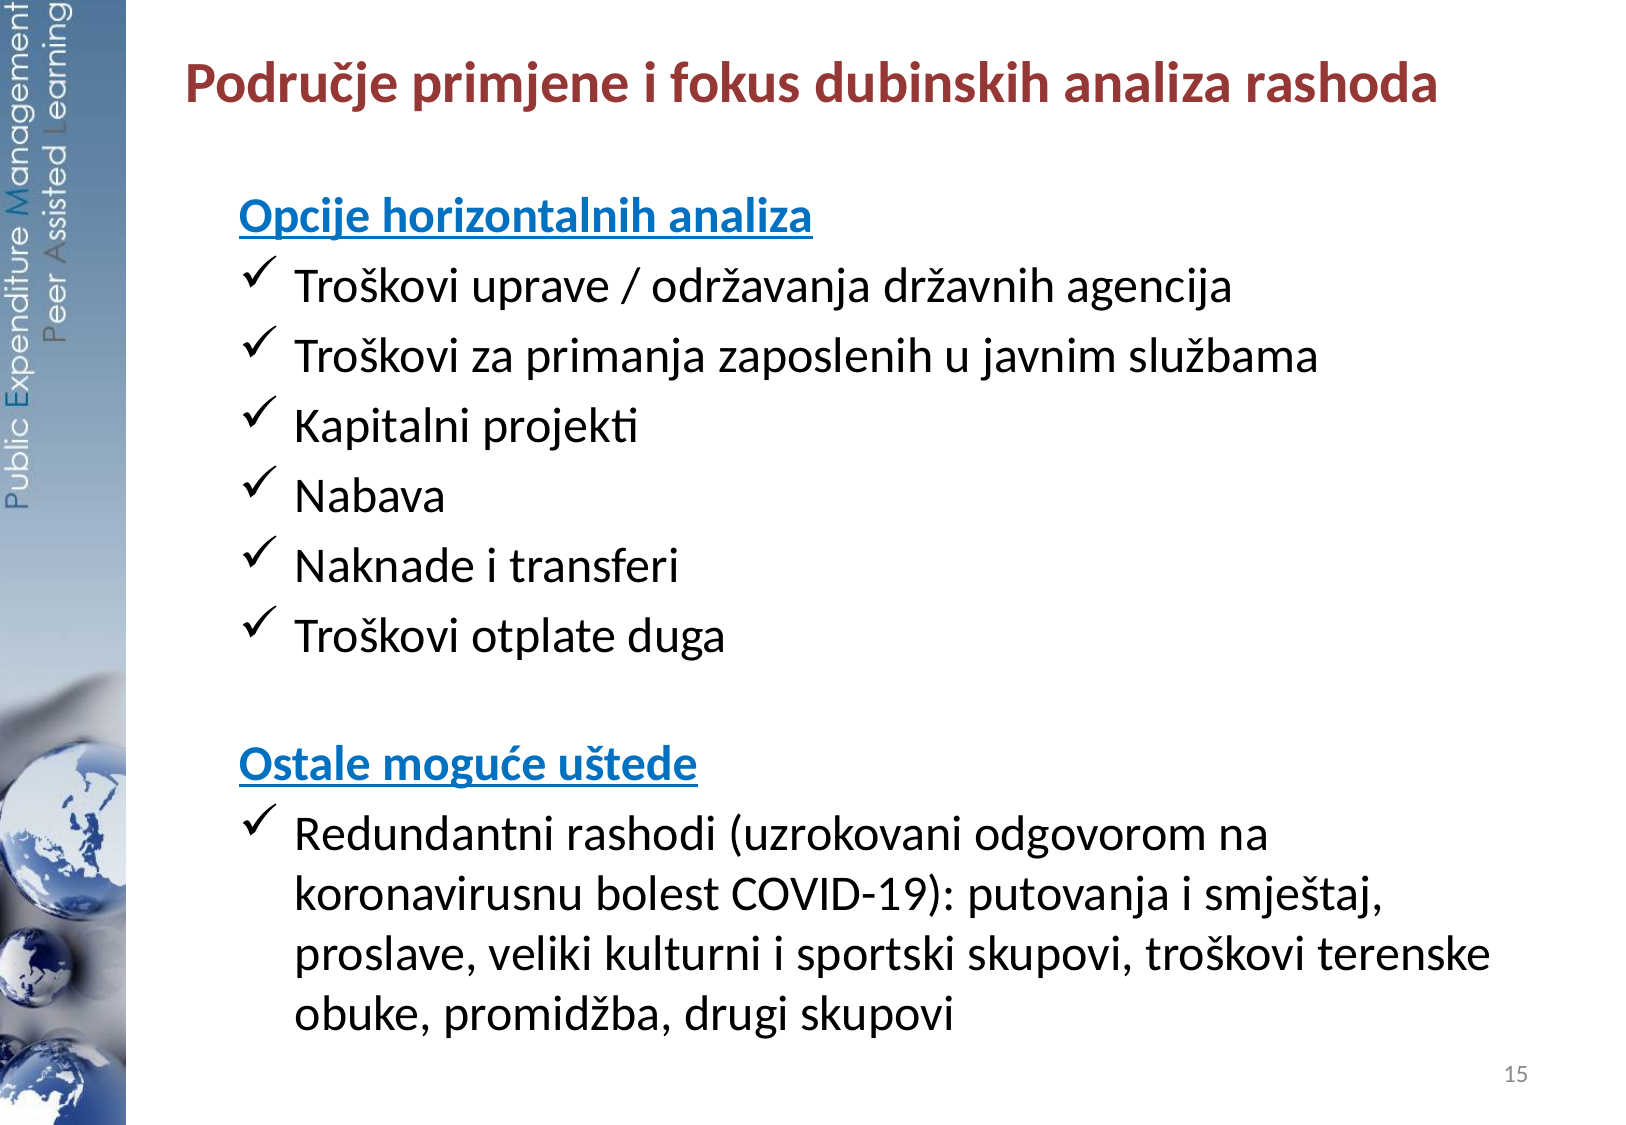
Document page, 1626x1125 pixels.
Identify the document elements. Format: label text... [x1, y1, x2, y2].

picture [0, 0, 126, 1125]
slide_number 15 [1164, 1042, 1544, 1103]
subtitle Opcije horizontalnih analiza Troškovi uprave / održavanja državnih agencija Troškovi za primanja zaposlenih u javnim službama Kapitalni projekti Nabava Naknade i transferi Troškovi otplate duga Ostale moguće uštede Redundantni rashodi (uzrokovani odgovorom na koronavirusnu bolest COVID-19): putovanja i smještaj, proslave, veliki kulturni i sportski skupovi, troškovi terenske obuke, promidžba, drugi skupovi [167, 174, 1546, 1090]
text_box Područje primjene i fokus dubinskih analiza rashoda [165, 36, 1463, 122]
